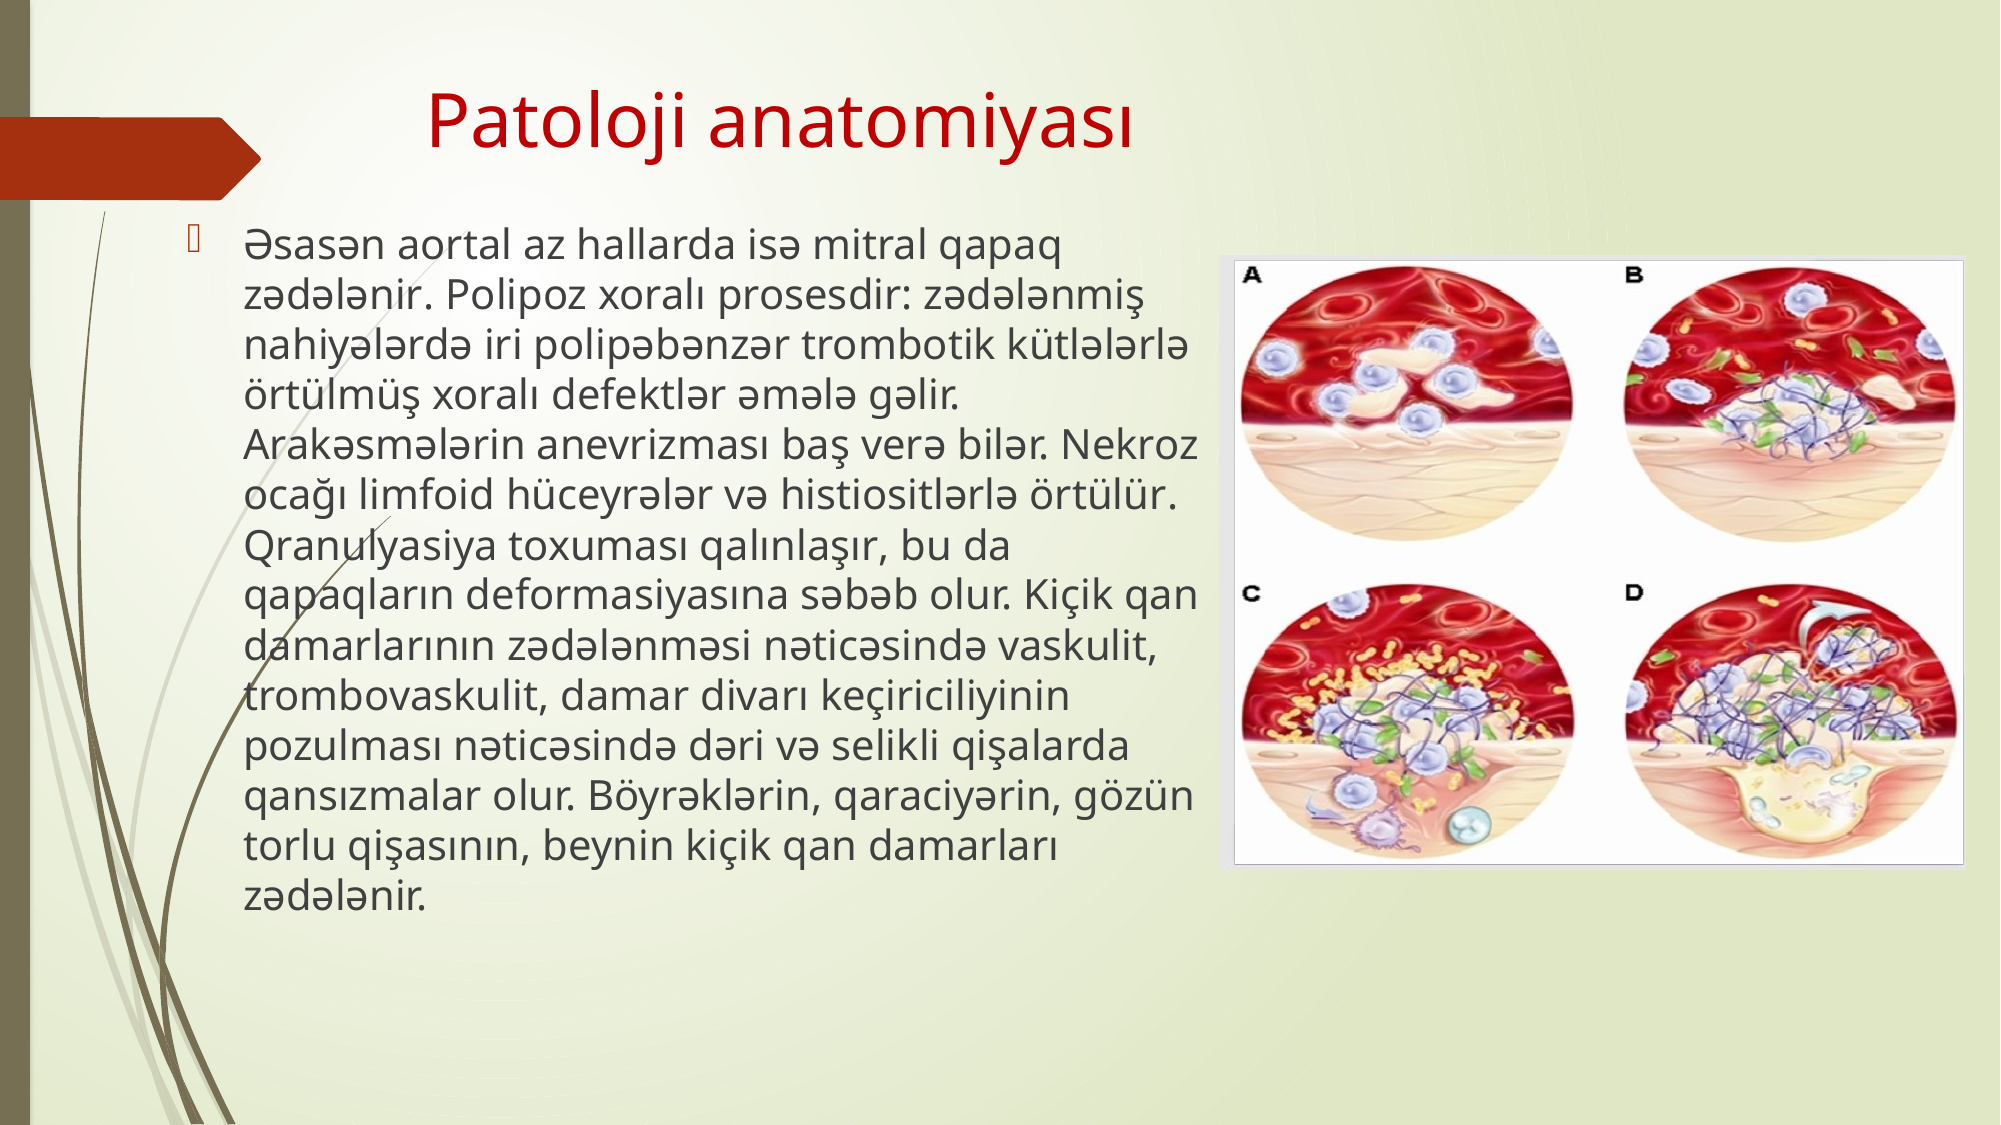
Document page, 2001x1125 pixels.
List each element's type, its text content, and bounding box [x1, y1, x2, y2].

title Patoloji anatomiyası [410, 65, 1872, 254]
picture [1219, 255, 1966, 870]
list Əsasən aortal az hallarda isə mitral qapaq zədələnir. Polipoz xoralı prosesdir: zədələnmiş nahiyələrdə iri polipəbənzər trombotik kütlələrlə örtülmüş xoralı defektlər əmələ gəlir. Arakəsmələrin anevrizması baş verə bilər. Nekroz ocağı limfoid hüceyrələr və histiositlərlə örtülür. Qranulyasiya toxuması qalınlaşır, bu da qapaqların deformasiyasına səbəb olur. Kiçik qan damarlarının zədələnməsi nəticəsində vaskulit, trombovaskulit, damar divarı keçiriciliyinin pozulması nəticəsində dəri və selikli qişalarda qansızmalar olur. Böyrəklərin, qaraciyərin, gözün torlu qişasının, beynin kiçik qan damarları zədələnir. [171, 210, 1233, 1125]
